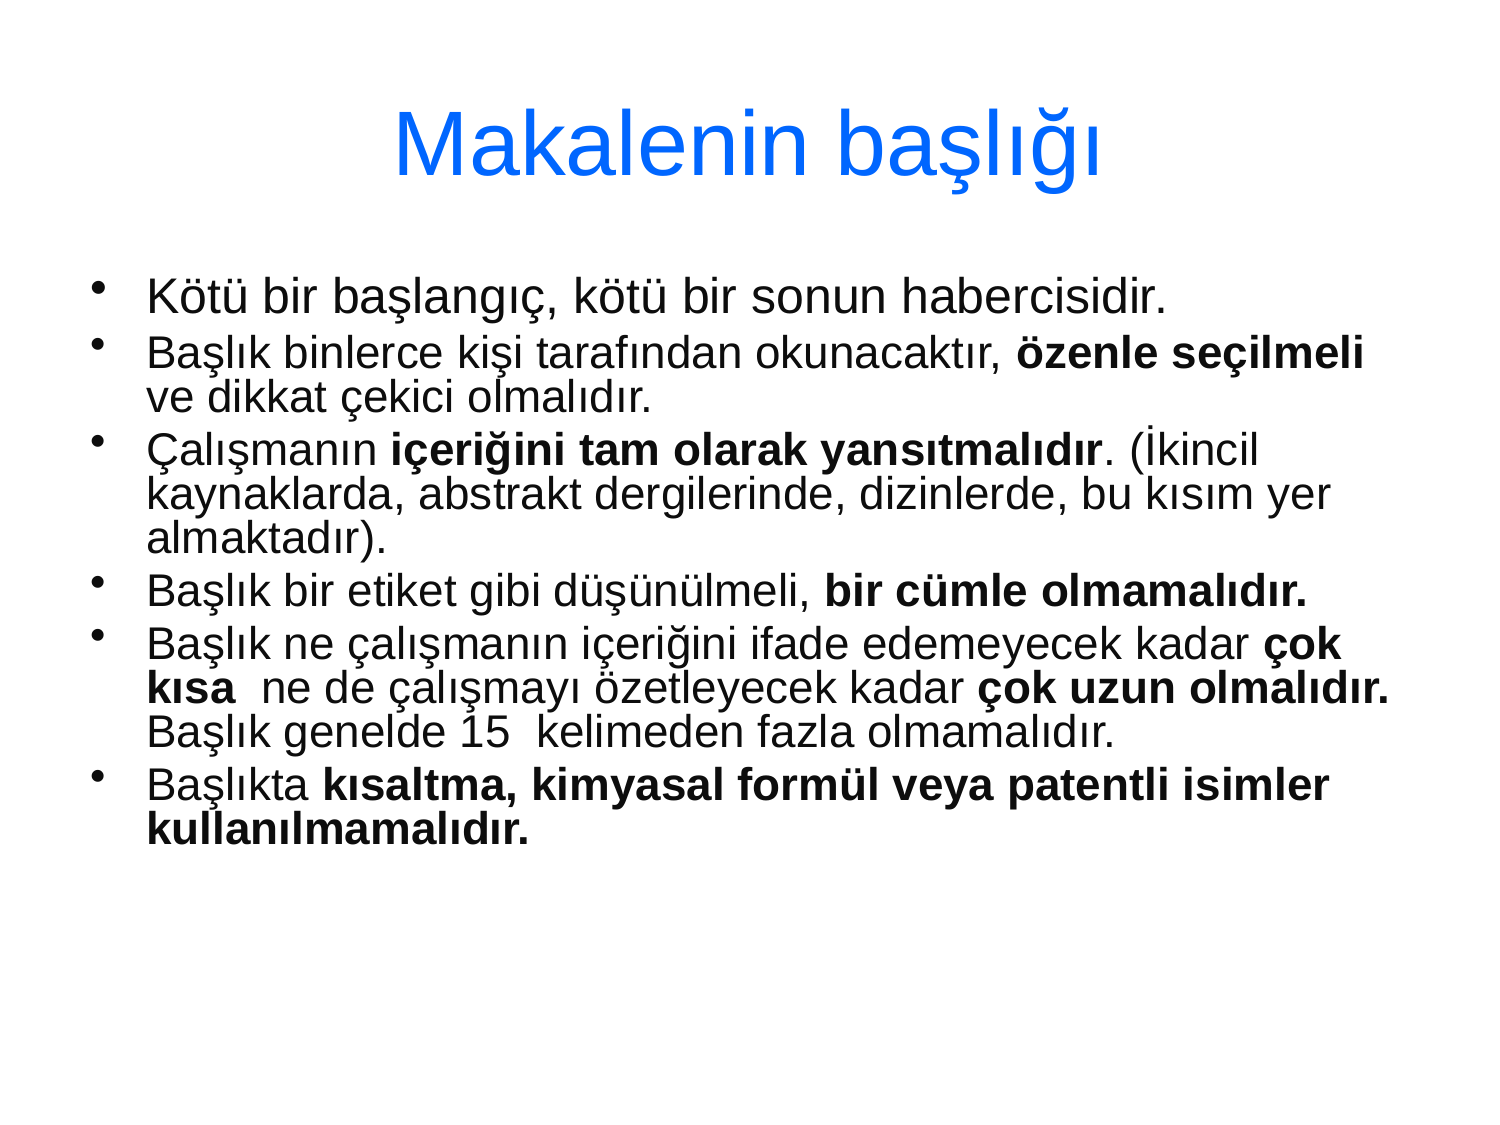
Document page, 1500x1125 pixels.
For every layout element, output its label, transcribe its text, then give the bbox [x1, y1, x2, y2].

title Makalenin başlığı [75, 45, 1425, 233]
list Kötü bir başlangıç, kötü bir sonun habercisidir. Başlık binlerce kişi tarafından okunacaktır, özenle seçilmeli ve dikkat çekici olmalıdır. Çalışmanın içeriğini tam olarak yansıtmalıdır. (İkincil kaynaklarda, abstrakt dergilerinde, dizinlerde, bu kısım yer almaktadır). Başlık bir etiket gibi düşünülmeli, bir cümle olmamalıdır. Başlık ne çalışmanın içeriğini ifade edemeyecek kadar çok kısa ne de çalışmayı özetleyecek kadar çok uzun olmalıdır. Başlık genelde 15 kelimeden fazla olmamalıdır. Başlıkta kısaltma, kimyasal formül veya patentli isimler kullanılmamalıdır. [75, 262, 1425, 1005]
